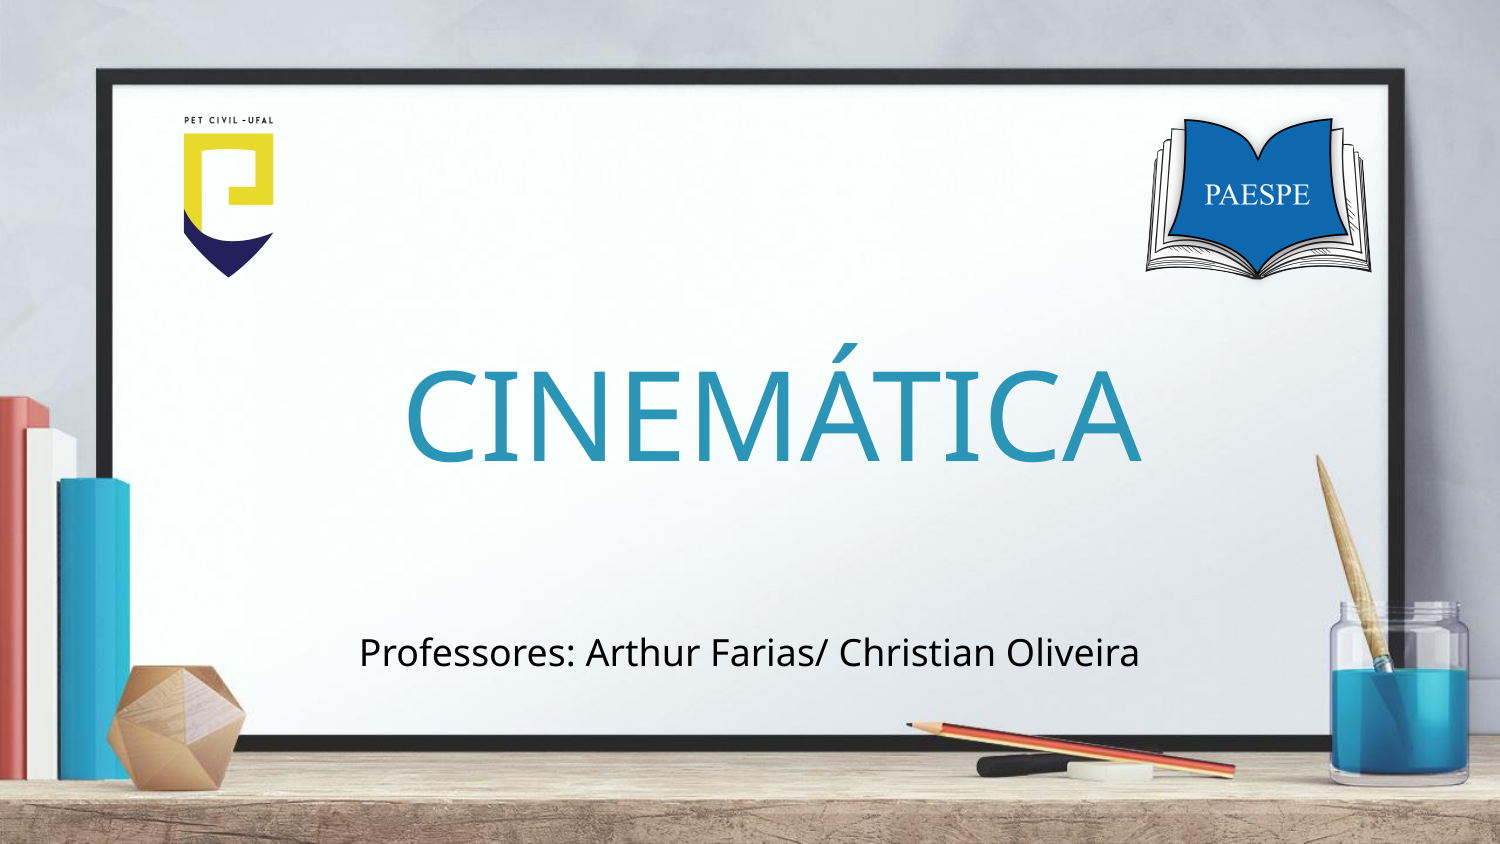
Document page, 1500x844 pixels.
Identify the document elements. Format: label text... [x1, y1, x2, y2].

title CINEMÁTICA [322, 316, 1222, 507]
text_box Professores: Arthur Farias/ Christian Oliveira [272, 621, 1228, 682]
picture [0, 0, 1500, 844]
